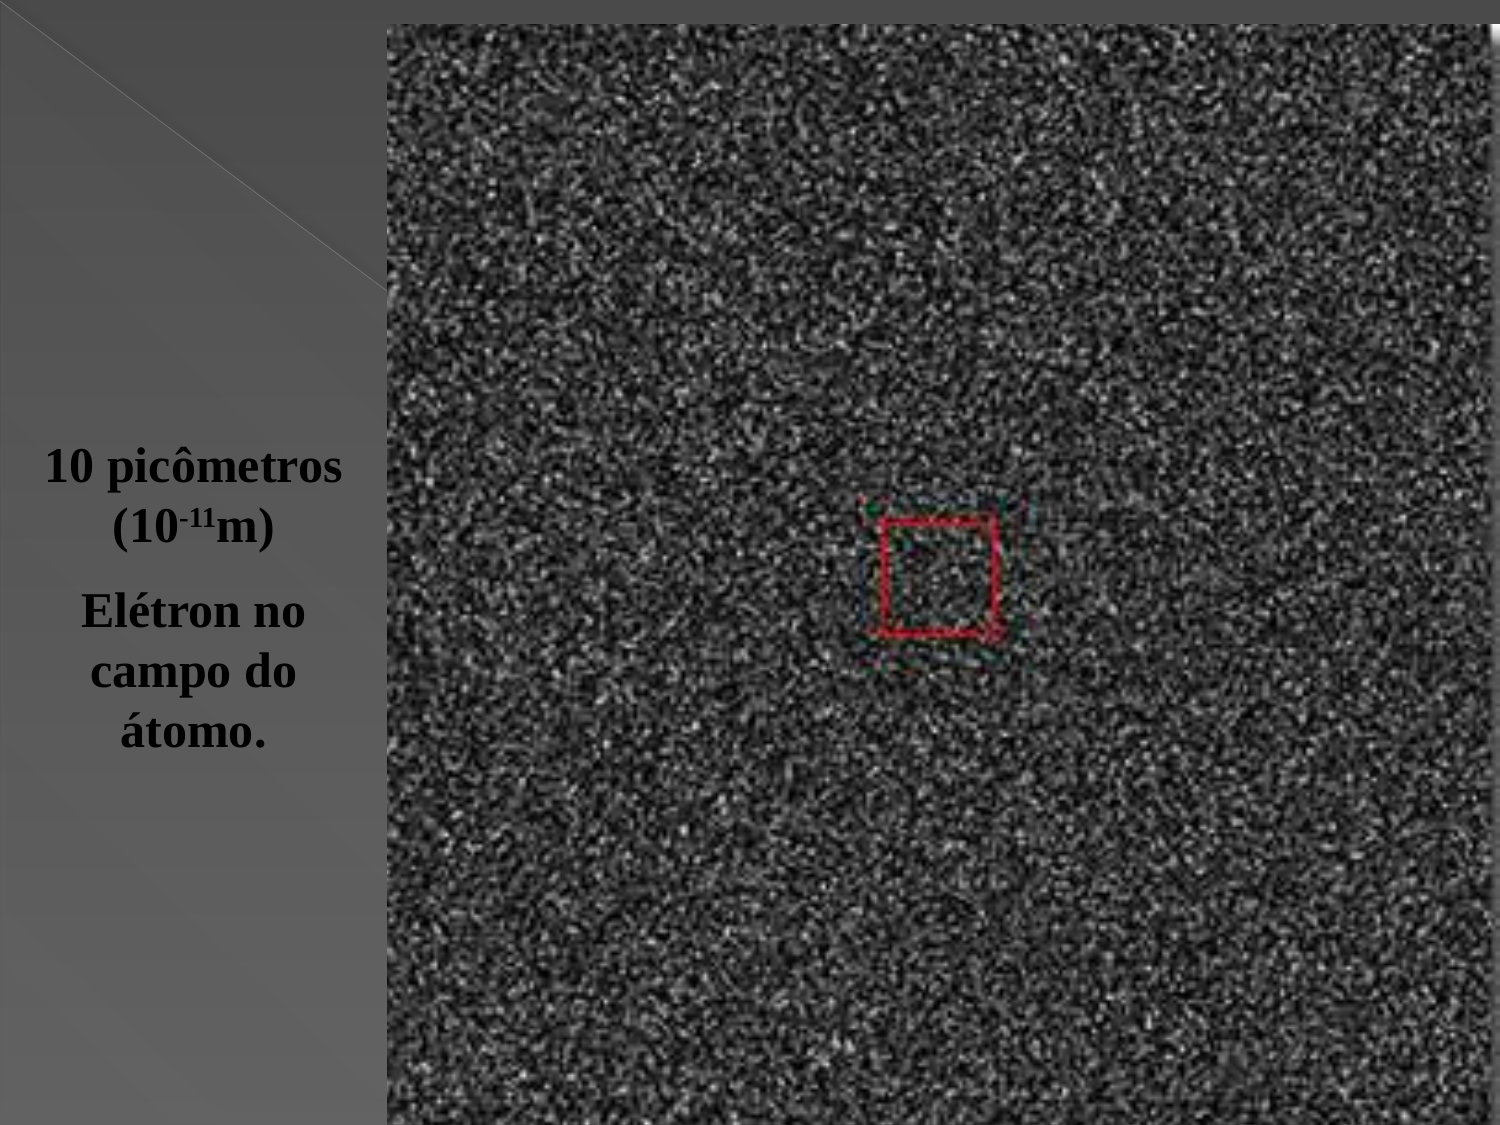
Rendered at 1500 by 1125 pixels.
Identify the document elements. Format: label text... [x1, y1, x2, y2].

text_box 10 picômetros (10-11m) Elétron no campo do átomo. [0, 425, 377, 766]
picture [387, 24, 1500, 1125]
